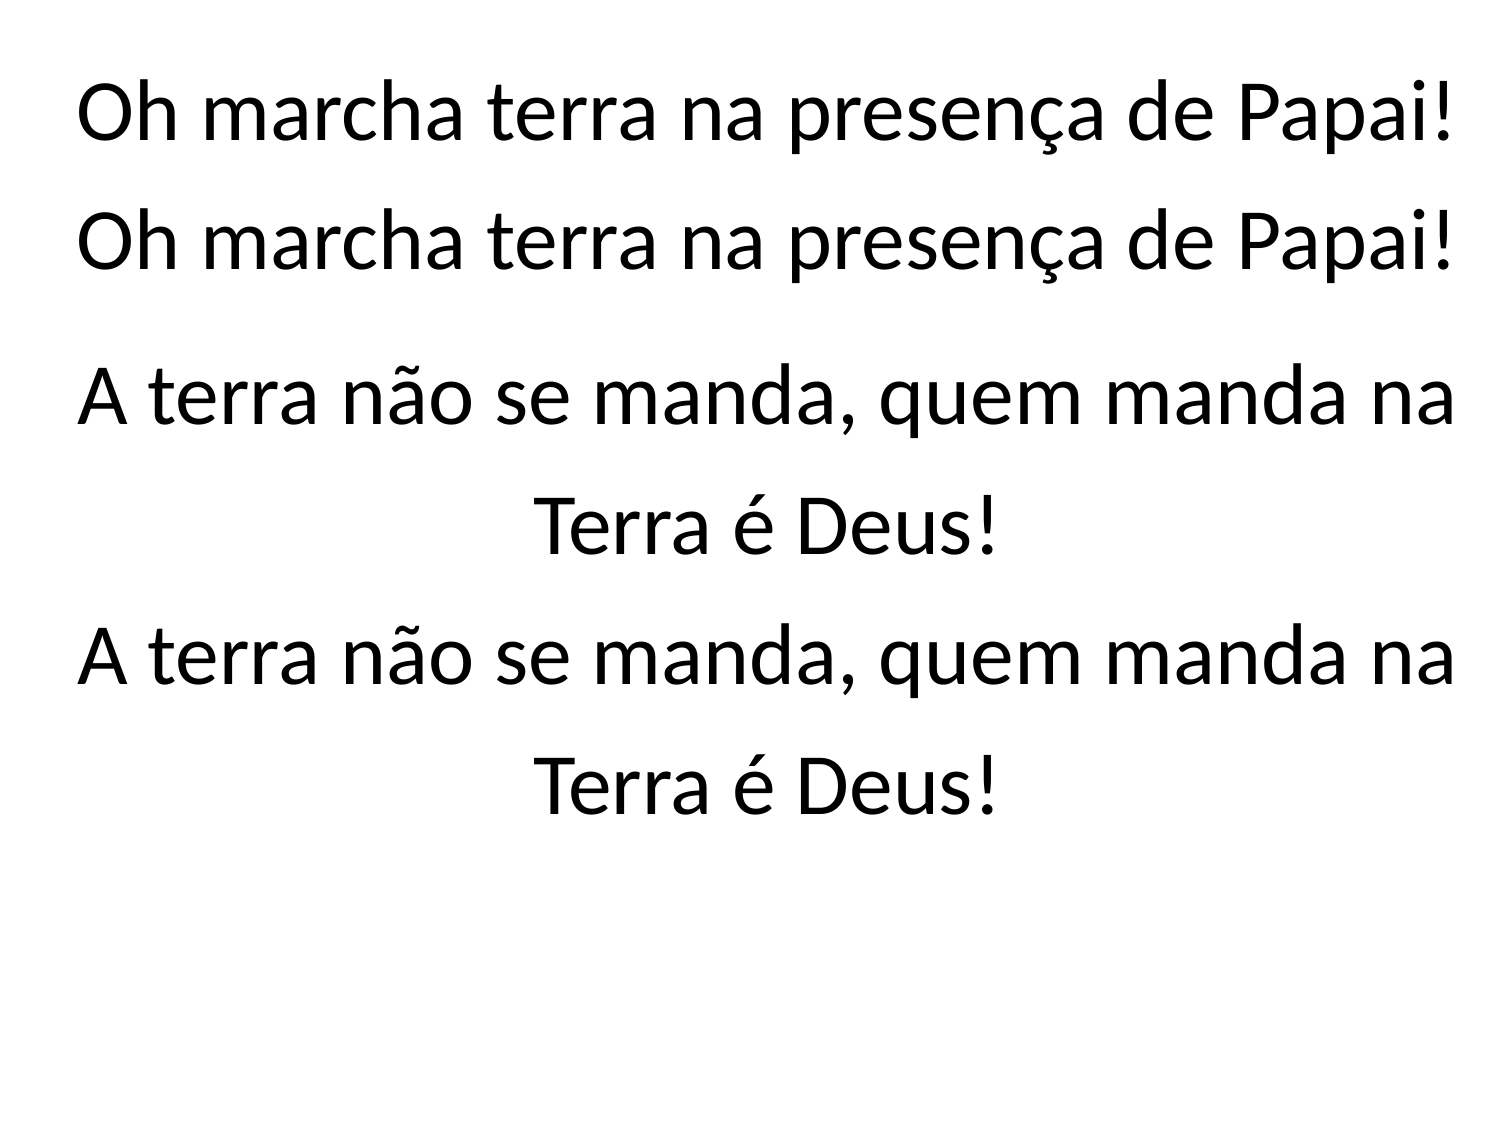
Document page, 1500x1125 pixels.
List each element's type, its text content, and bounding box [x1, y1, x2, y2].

text_box Oh marcha terra na presença de Papai! Oh marcha terra na presença de Papai! A terra não se manda, quem manda na Terra é Deus! A terra não se manda, quem manda na Terra é Deus! [61, 0, 1474, 865]
